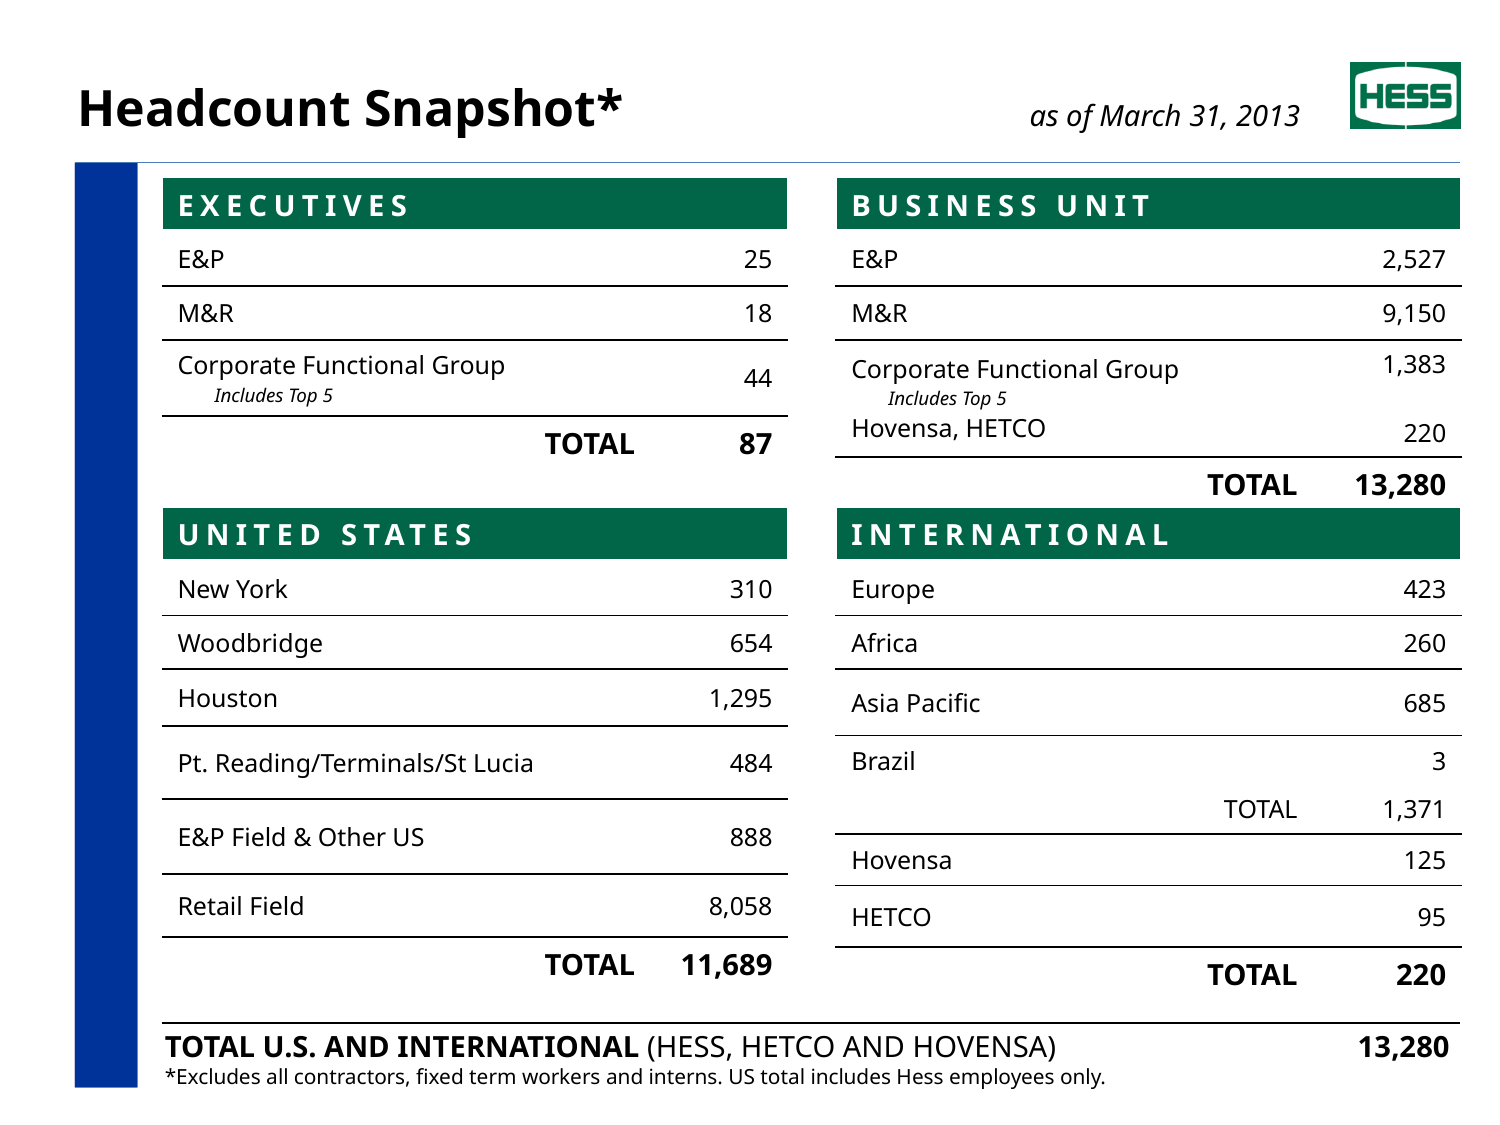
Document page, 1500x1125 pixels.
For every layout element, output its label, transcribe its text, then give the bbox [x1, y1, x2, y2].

table_cell Corporate Functional Group Includes Top 5 [163, 341, 649, 415]
table_cell 888 [651, 800, 787, 873]
table_cell 220 [1313, 948, 1460, 1001]
table_cell 685 [1313, 670, 1460, 735]
table_cell Woodbridge [163, 616, 649, 668]
table_cell 18 [651, 287, 787, 339]
table_cell 1,383 220 [1313, 341, 1460, 456]
table_cell TOTAL [837, 948, 1312, 1001]
table_cell 44 [651, 341, 787, 415]
table_cell 654 [651, 616, 787, 668]
table_cell M&R [163, 287, 649, 339]
table_cell 423 [1313, 564, 1460, 615]
table_cell 310 [651, 564, 787, 615]
table_cell TOTAL [163, 417, 649, 470]
table_cell New York [163, 564, 649, 615]
table_cell 1,295 [651, 670, 787, 725]
title Headcount Snapshot* as of March 31, 2013 [62, 34, 1469, 178]
table_cell E&P Field & Other US [163, 800, 649, 873]
table_cell Asia Pacific [837, 670, 1312, 735]
table_cell 9,150 [1313, 287, 1460, 339]
table_cell 25 [651, 235, 787, 285]
table_cell 484 [651, 727, 787, 798]
table_cell HETCO [837, 886, 1312, 946]
table_cell Pt. Reading/Terminals/St Lucia [163, 727, 649, 798]
table_cell 95 [1313, 886, 1460, 946]
table_cell M&R [837, 287, 1312, 339]
table_cell 87 [651, 417, 787, 470]
table_cell 260 [1313, 616, 1460, 668]
table_cell E&P [163, 235, 649, 285]
text_box TOTAL U.S. AND INTERNATIONAL (HESS, HETCO AND HOVENSA) 13,280 *Excludes all contractors, fixed term workers and interns. US total includes Hess employees only. [149, 1021, 1500, 1097]
table_cell TOTAL [837, 458, 1312, 506]
table_cell 125 [1313, 835, 1460, 885]
table_cell Houston [163, 670, 649, 725]
table_cell 13,280 [1313, 458, 1460, 506]
table_cell 11,689 [651, 938, 787, 991]
table_header BUSINESS UNIT [837, 178, 1460, 229]
picture [1349, 62, 1461, 129]
table_cell Brazil [836, 736, 1312, 785]
table_cell 1,371 [1313, 785, 1460, 833]
table_cell 8,058 [651, 875, 787, 936]
table_header INTERNATIONAL [837, 508, 1460, 559]
table_cell Corporate Functional Group Includes Top 5 Hovensa, HETCO [837, 341, 1312, 456]
table_cell Retail Field [163, 875, 649, 936]
table_header EXECUTIVES [163, 178, 787, 229]
table_cell TOTAL [837, 785, 1312, 833]
table_cell E&P [837, 235, 1312, 285]
table_cell TOTAL [163, 938, 649, 991]
table_cell Africa [837, 616, 1312, 668]
table_cell Hovensa [837, 835, 1312, 885]
table_cell 3 [1312, 736, 1461, 785]
table_header UNITED STATES [163, 508, 787, 559]
table_cell 2,527 [1313, 235, 1460, 285]
table_cell Europe [837, 564, 1312, 615]
